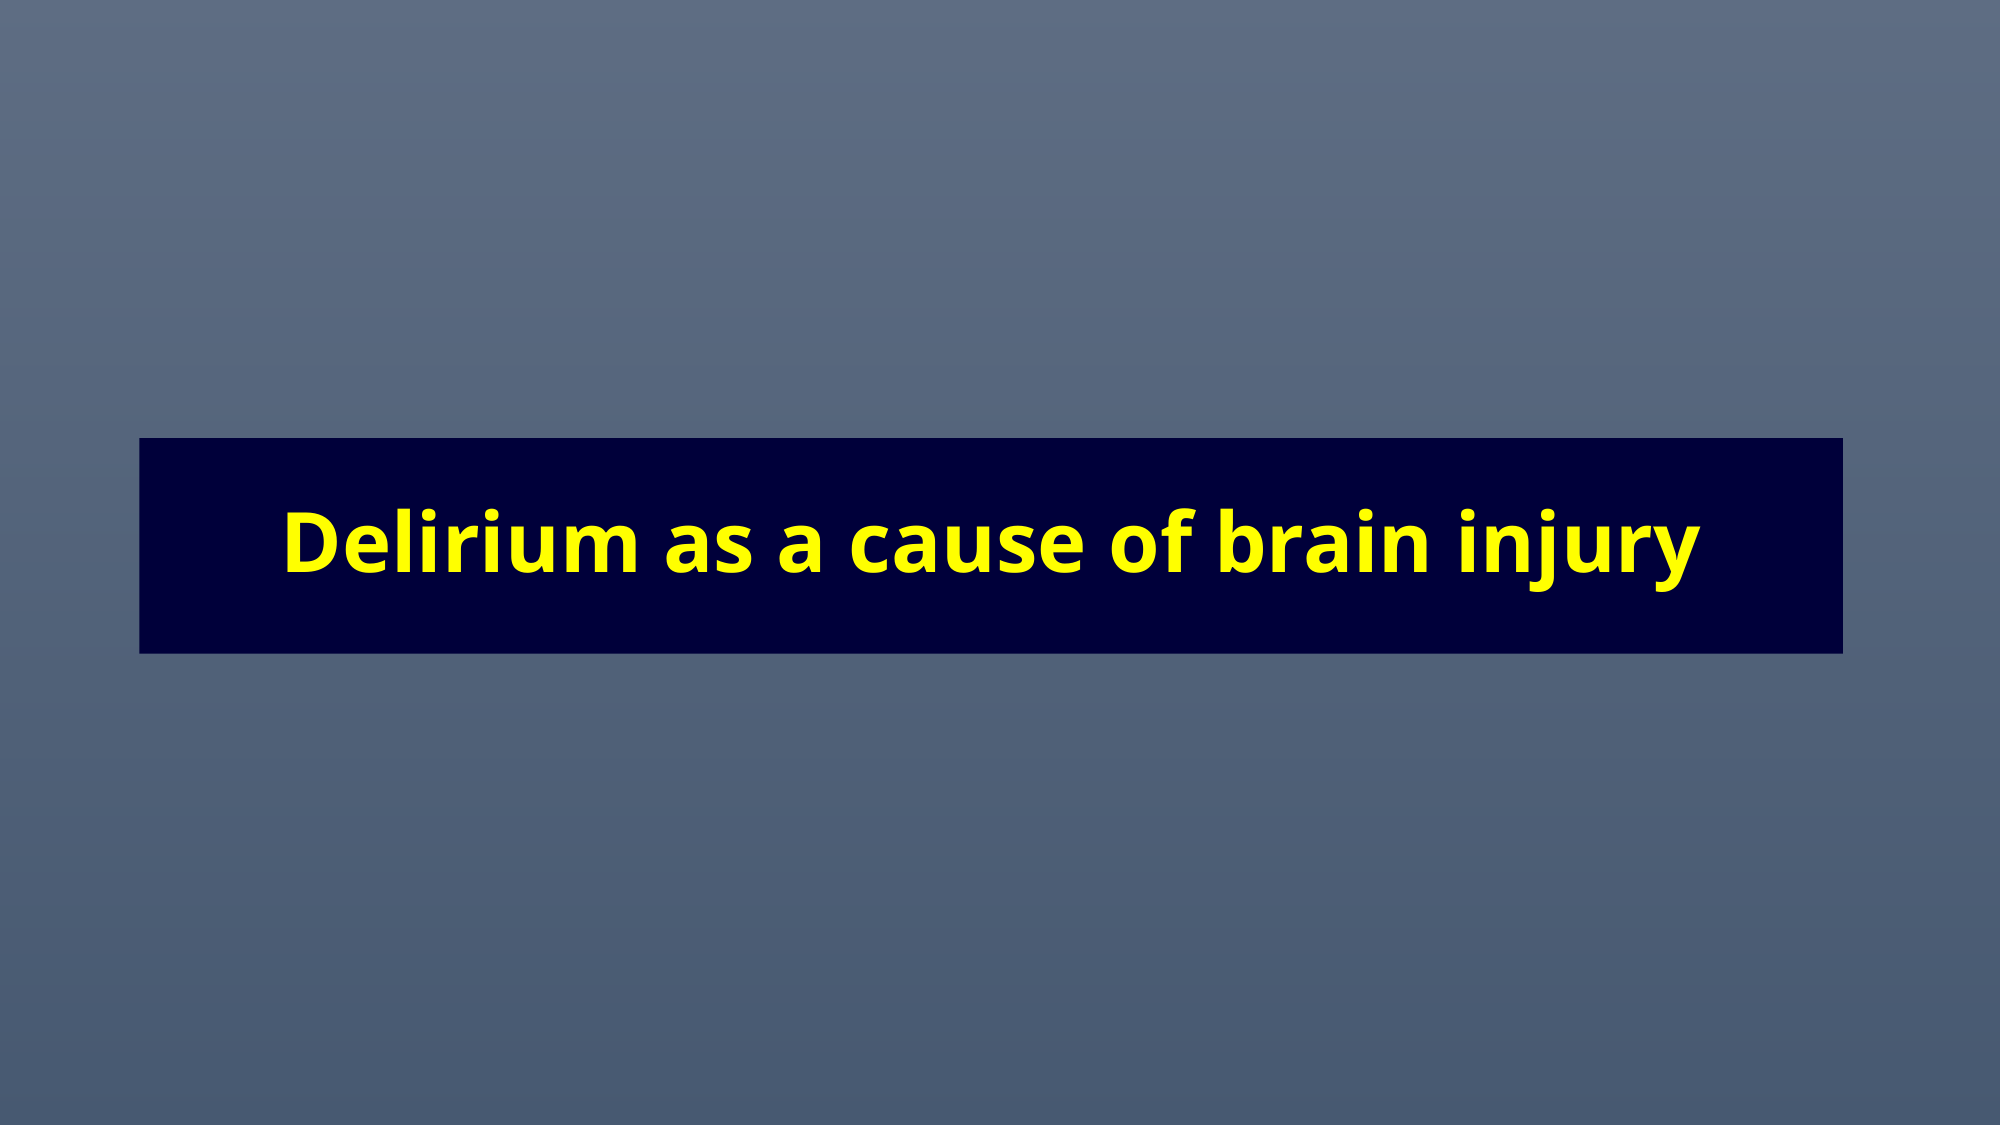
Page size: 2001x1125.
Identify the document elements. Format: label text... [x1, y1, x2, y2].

text_box Delirium as a cause of brain injury [139, 438, 1843, 654]
